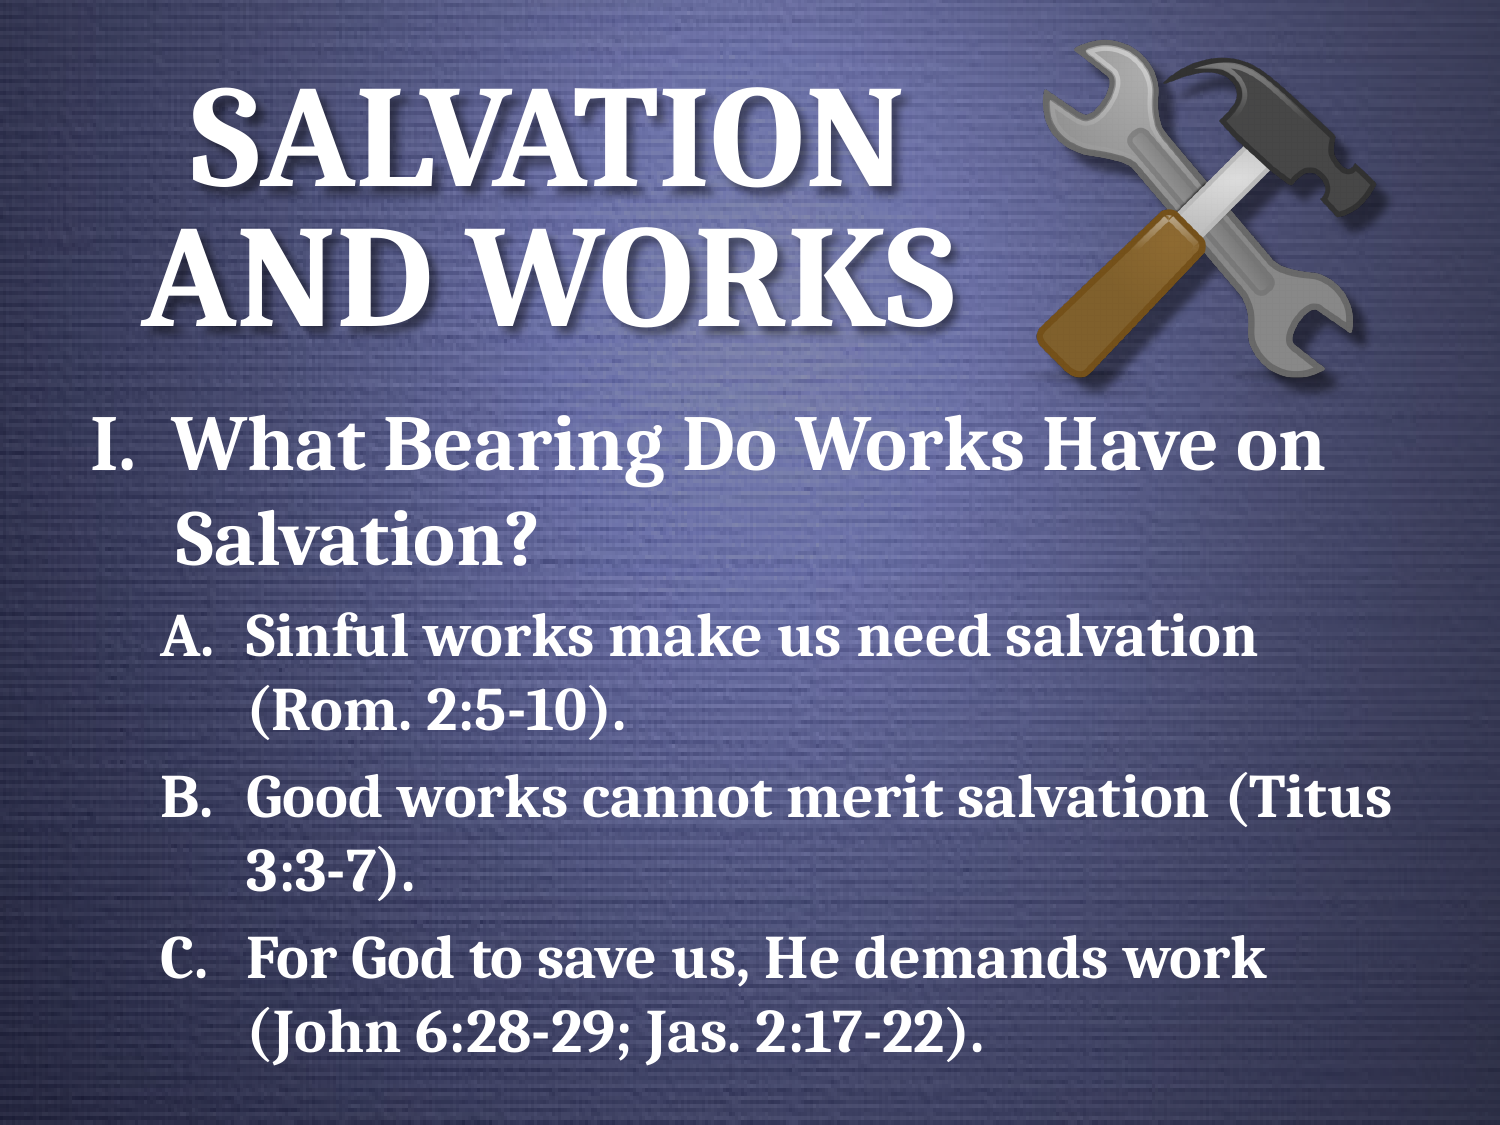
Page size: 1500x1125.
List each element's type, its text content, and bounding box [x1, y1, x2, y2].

picture [1014, 32, 1384, 383]
title Salvation and Works [75, 45, 1022, 383]
list I. What Bearing Do Works Have on Salvation? Sinful works make us need salvation (Rom. 2:5-10). Good works cannot merit salvation (Titus 3:3-7). For God to save us, He demands work (John 6:28-29; Jas. 2:17-22). [75, 383, 1428, 1080]
